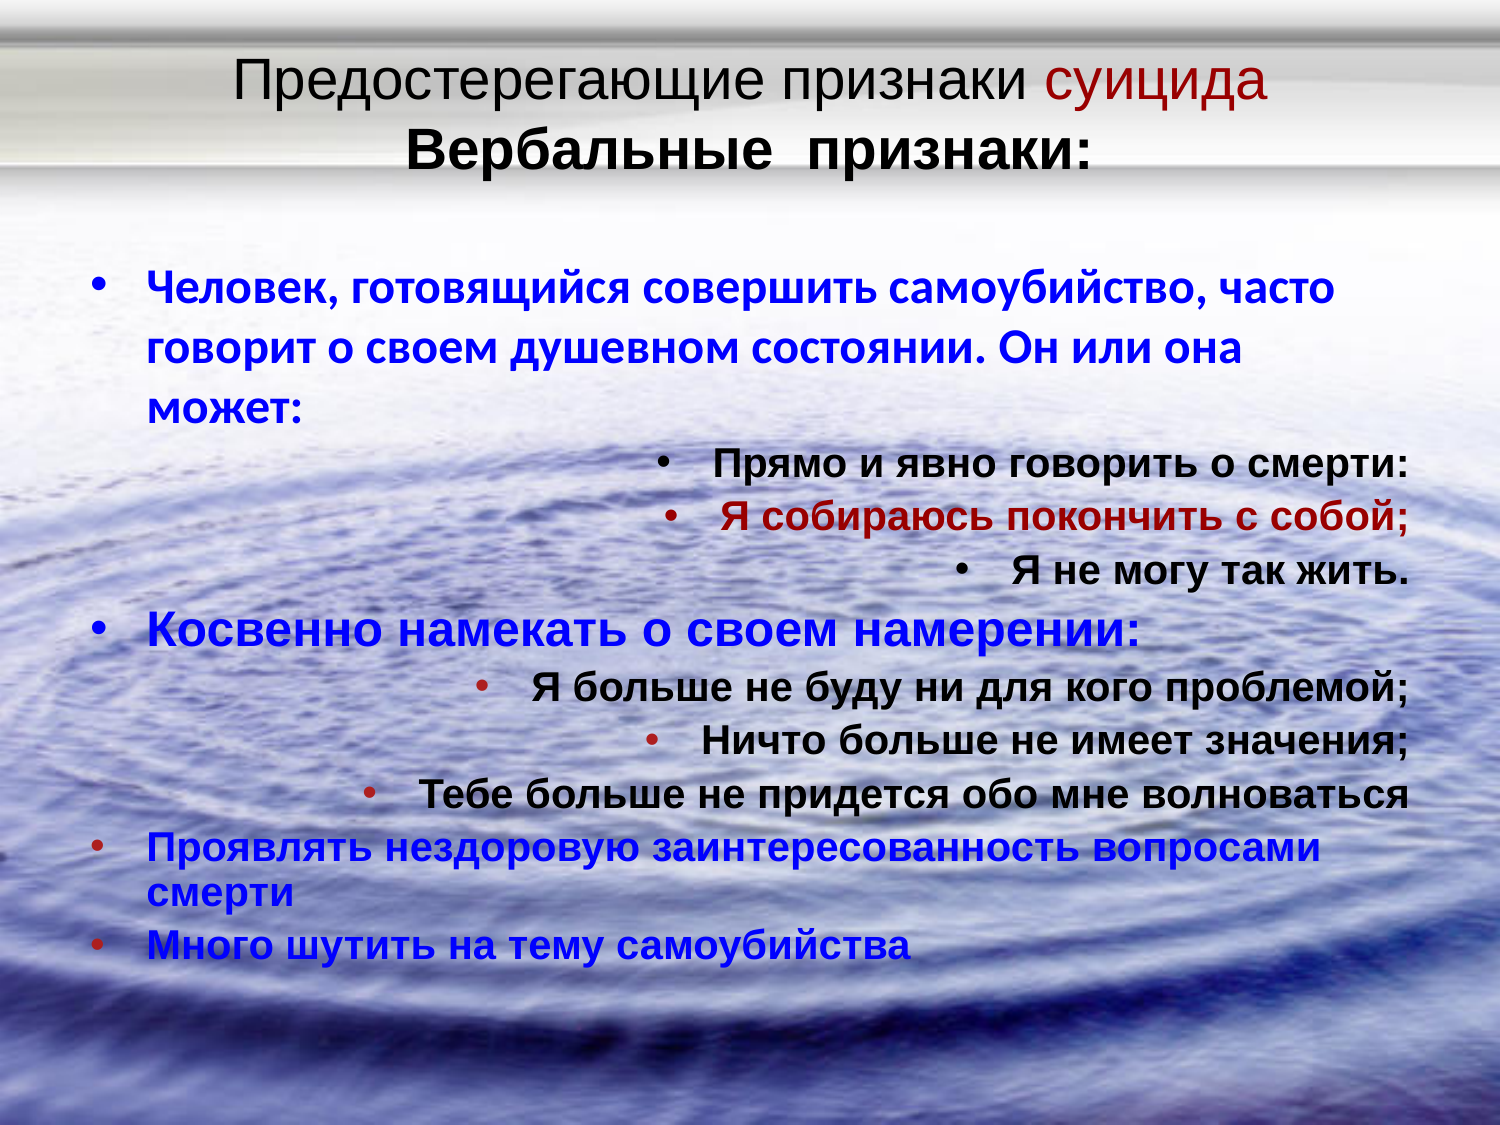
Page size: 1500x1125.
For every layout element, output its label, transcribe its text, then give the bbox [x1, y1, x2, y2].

picture [0, 0, 1500, 1125]
list Человек, готовящийся совершить самоубийство, часто говорит о своем душевном состоянии. Он или она может: Прямо и явно говорить о смерти: Я собираюсь покончить с собой; Я не могу так жить. Косвенно намекать о своем намерении: Я больше не буду ни для кого проблемой; Ничто больше не имеет значения; Тебе больше не придется обо мне волноваться Проявлять нездоровую заинтересованность вопросами смерти Много шутить на тему самоубийства [74, 175, 1426, 1091]
title Предостерегающие признаки суицида Вербальные признаки: [74, 0, 1426, 175]
